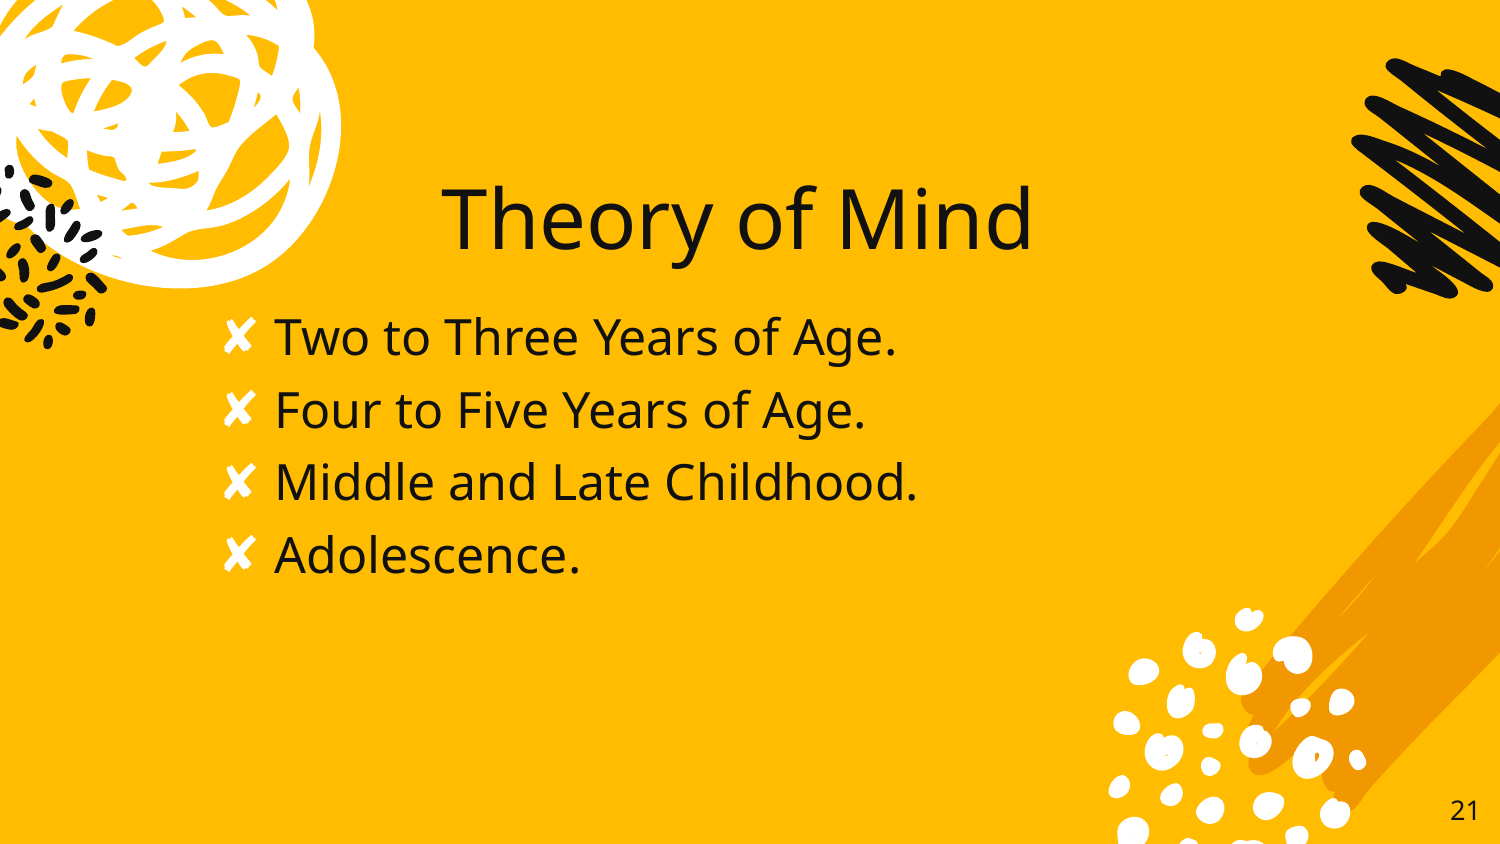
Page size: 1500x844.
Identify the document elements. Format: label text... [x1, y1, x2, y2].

list Two to Three Years of Age. Four to Five Years of Age. Middle and Late Childhood. Adolescence. [199, 305, 1301, 715]
title Theory of Mind [199, 164, 1301, 267]
slide_number 21 [1391, 779, 1482, 844]
